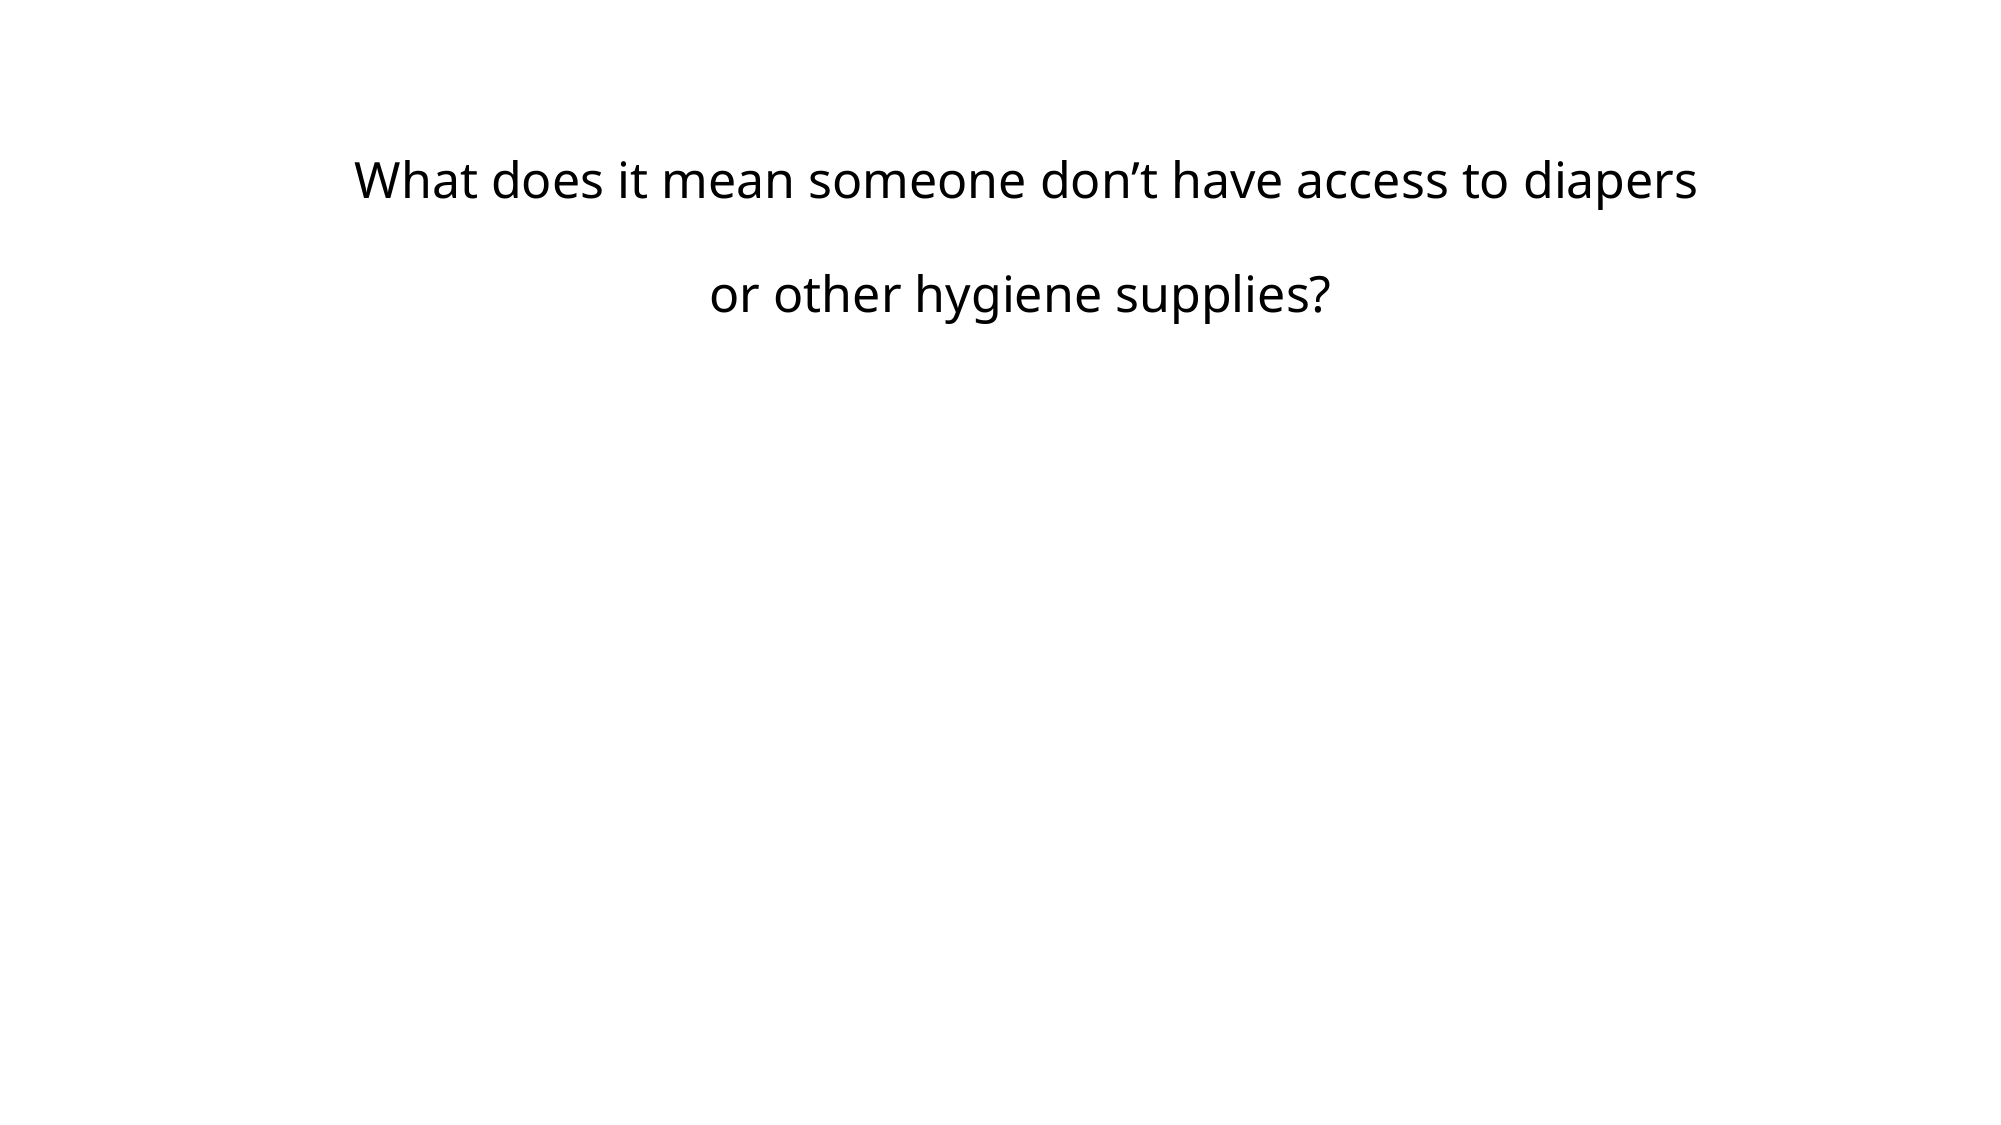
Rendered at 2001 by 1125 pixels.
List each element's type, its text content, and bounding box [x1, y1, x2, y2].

title What does it mean someone don’t have access to diapers or other hygiene supplies? [337, 94, 1715, 323]
